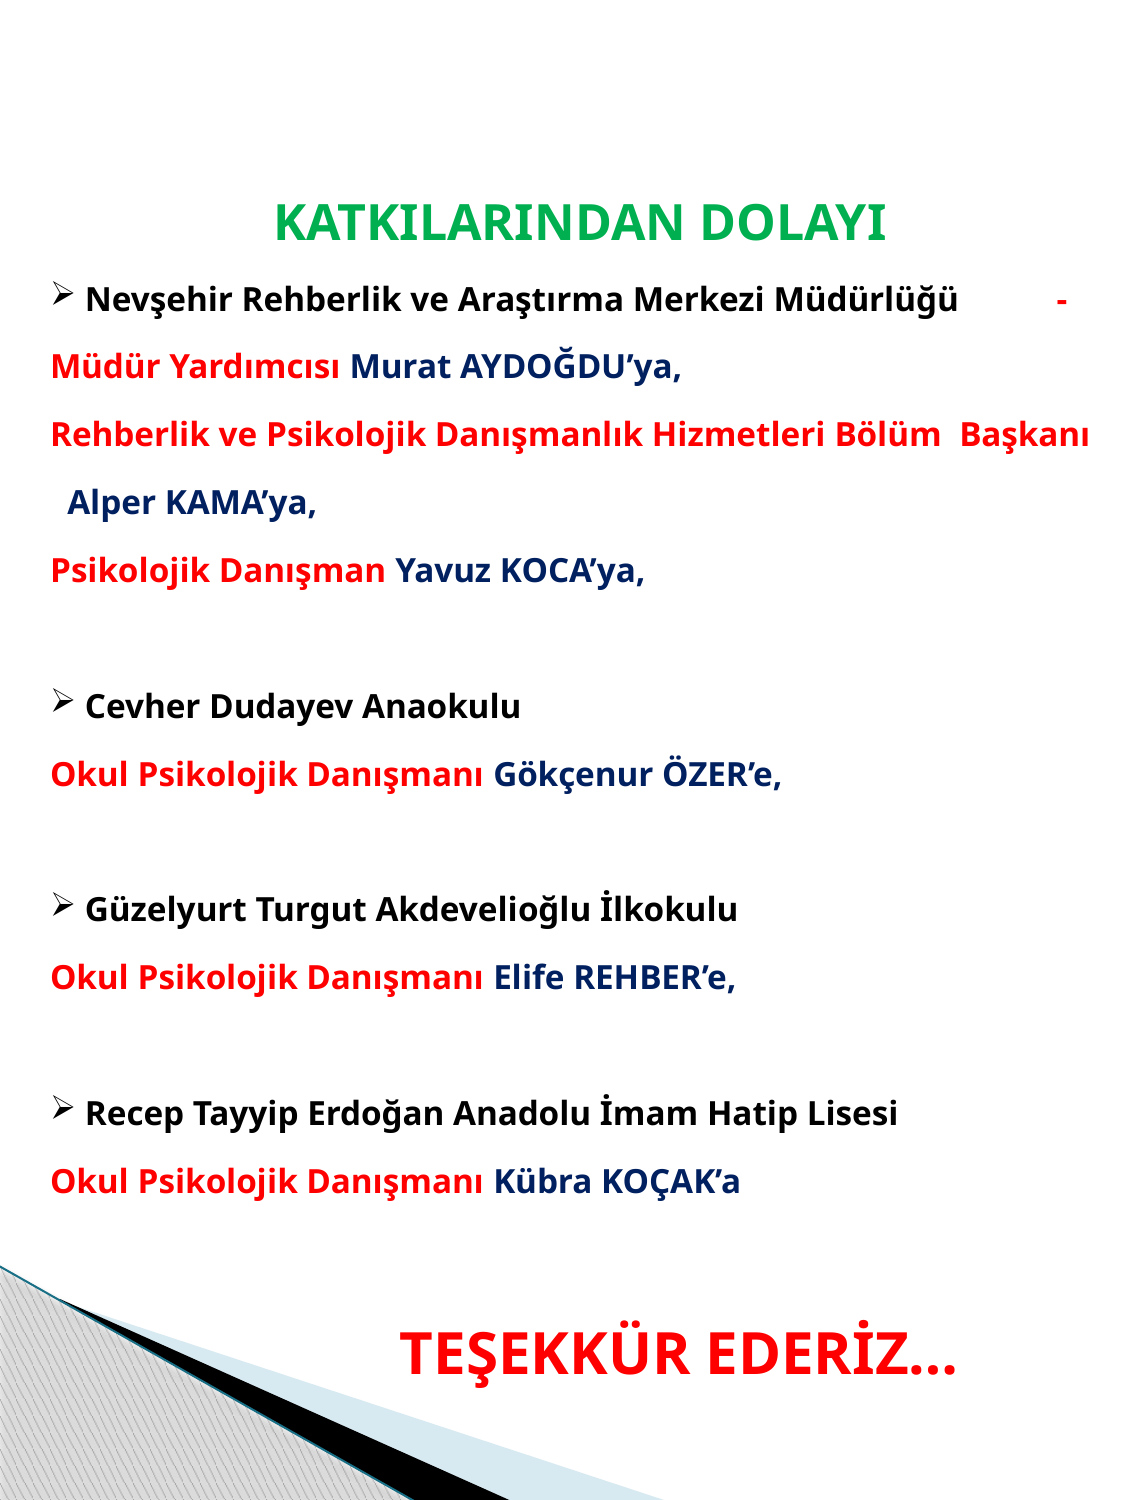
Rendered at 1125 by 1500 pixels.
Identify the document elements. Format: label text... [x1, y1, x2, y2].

text_box KATKILARINDAN DOLAYI Nevşehir Rehberlik ve Araştırma Merkezi Müdürlüğü - Müdür Yardımcısı Murat AYDOĞDU’ya, Rehberlik ve Psikolojik Danışmanlık Hizmetleri Bölüm Başkanı Alper KAMA’ya, Psikolojik Danışman Yavuz KOCA’ya, Cevher Dudayev Anaokulu Okul Psikolojik Danışmanı Gökçenur ÖZER’e, Güzelyurt Turgut Akdevelioğlu İlkokulu Okul Psikolojik Danışmanı Elife REHBER’e, Recep Tayyip Erdoğan Anadolu İmam Hatip Lisesi Okul Psikolojik Danışmanı Kübra KOÇAK’a TEŞEKKÜR EDERİZ… [35, 140, 1125, 1439]
